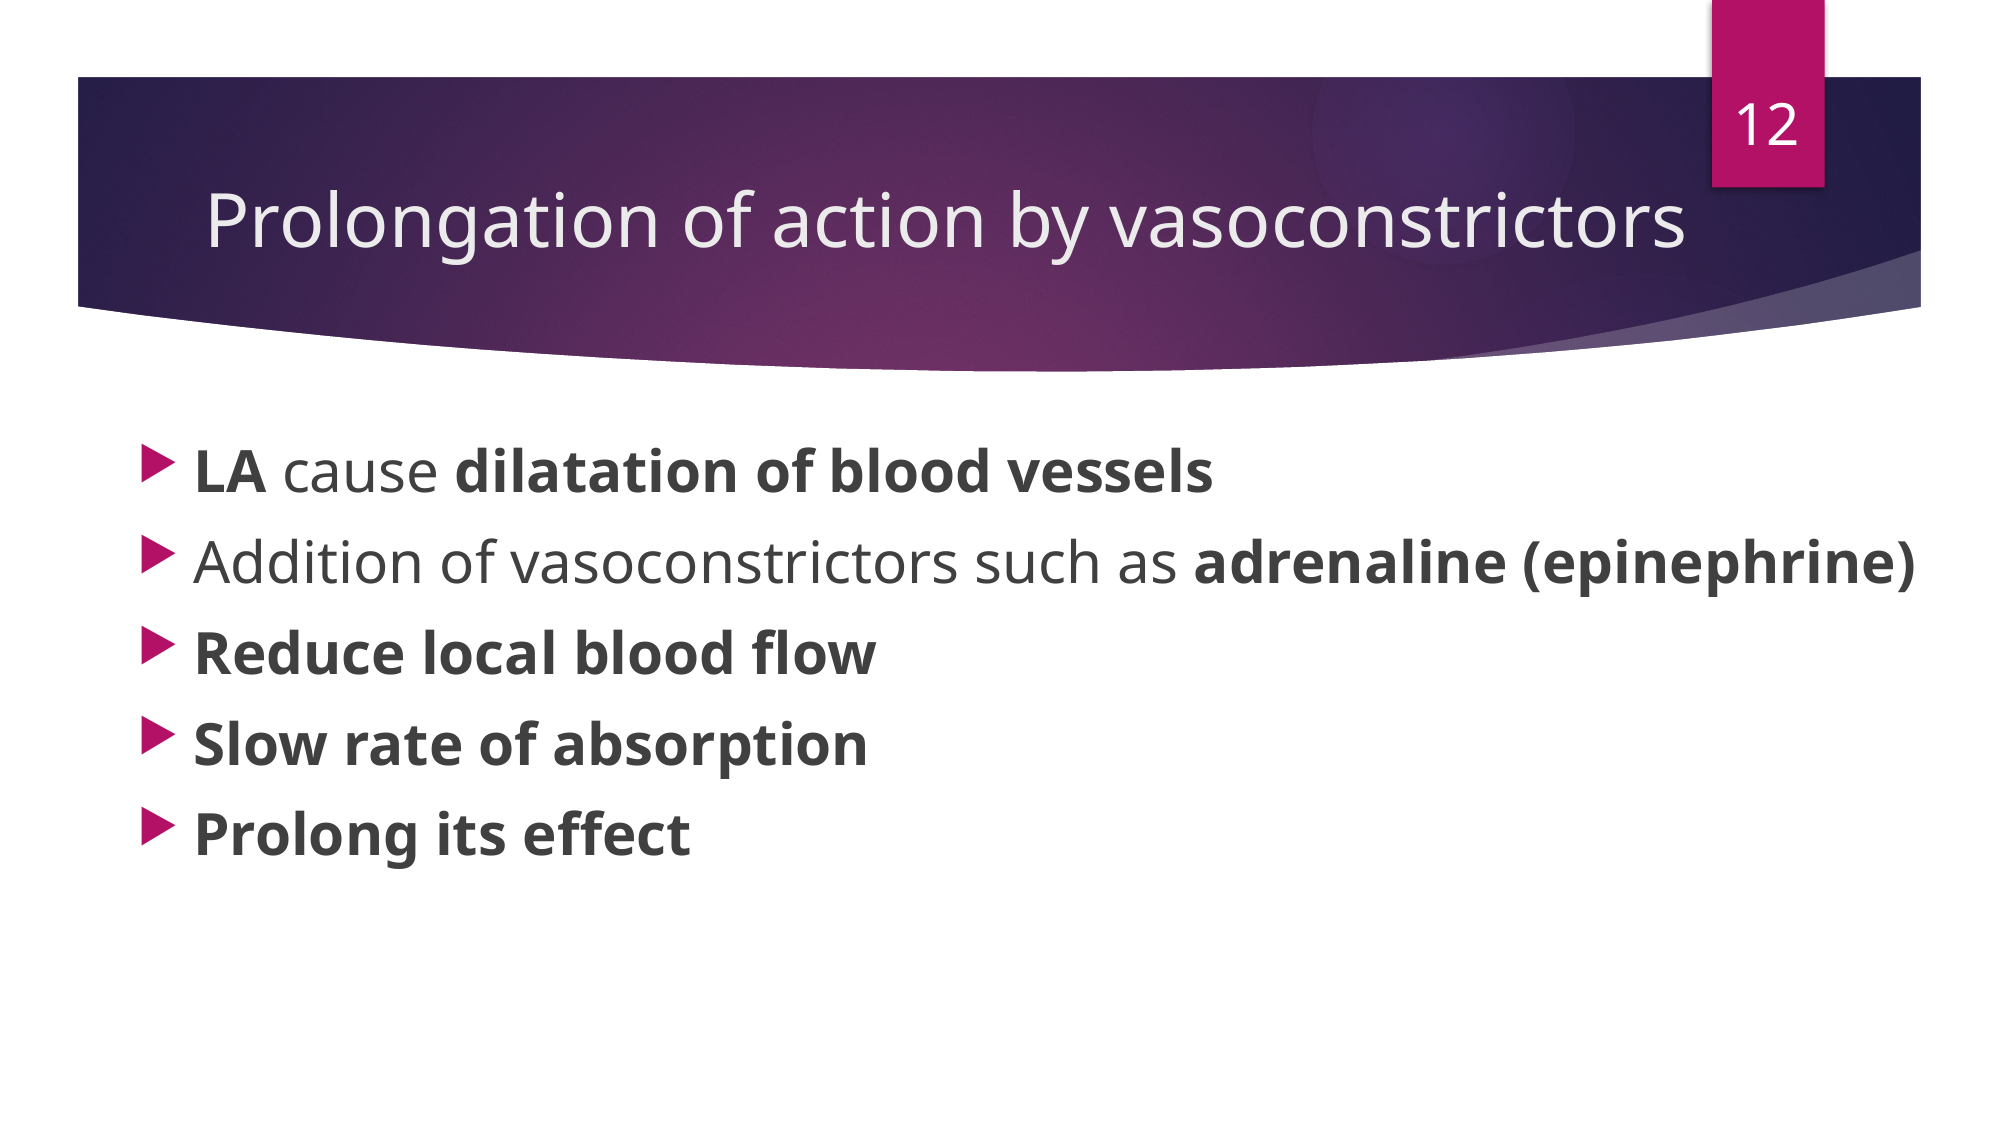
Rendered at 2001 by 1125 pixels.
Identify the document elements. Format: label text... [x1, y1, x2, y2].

title Prolongation of action by vasoconstrictors [189, 159, 1840, 276]
list LA cause dilatation of blood vessels Addition of vasoconstrictors such as adrenaline (epinephrine) Reduce local blood flow Slow rate of absorption Prolong its effect [122, 427, 1950, 1077]
slide_number 12 [1698, 48, 1836, 175]
